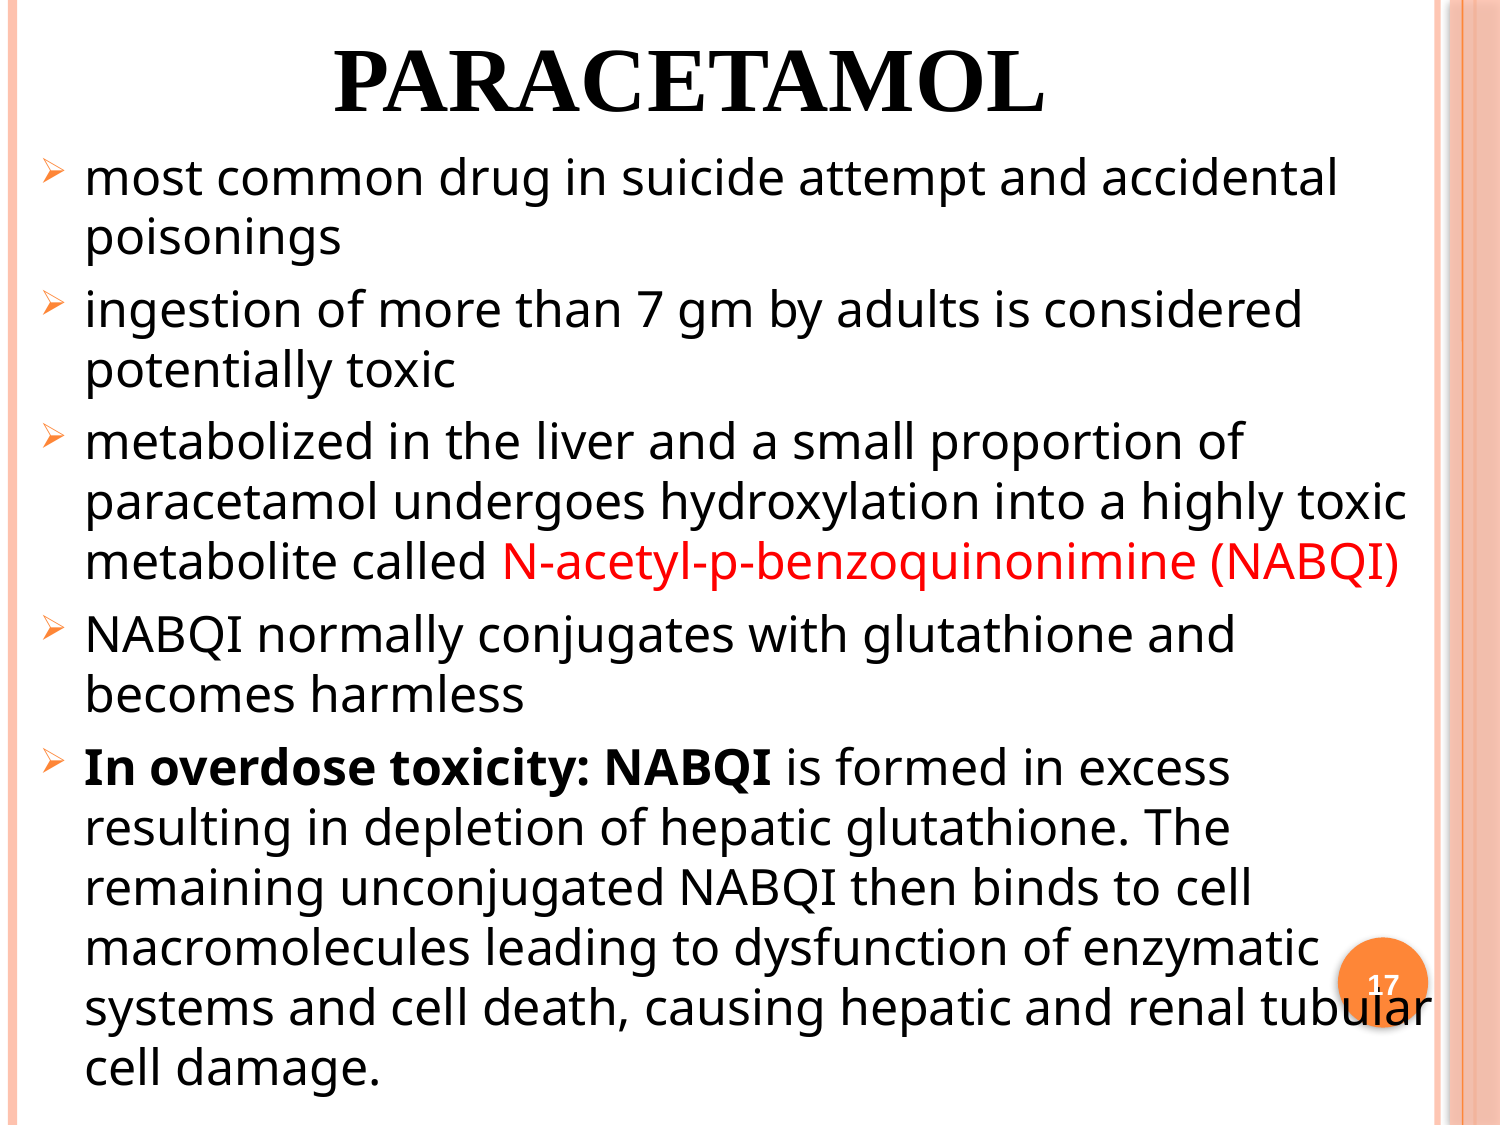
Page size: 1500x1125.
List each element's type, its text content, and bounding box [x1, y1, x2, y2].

list most common drug in suicide attempt and accidental poisonings ingestion of more than 7 gm by adults is considered potentially toxic metabolized in the liver and a small proportion of paracetamol undergoes hydroxylation into a highly toxic metabolite called N-acetyl-p-benzoquinonimine (NABQI) NABQI normally conjugates with glutathione and becomes harmless In overdose toxicity: NABQI is formed in excess resulting in depletion of hepatic glutathione. The remaining unconjugated NABQI then binds to cell macromolecules leading to dysfunction of enzymatic systems and cell death, causing hepatic and renal tubular cell damage. [24, 137, 1450, 1062]
slide_number 17 [1333, 940, 1434, 1026]
title Paracetamol [87, 0, 1313, 137]
